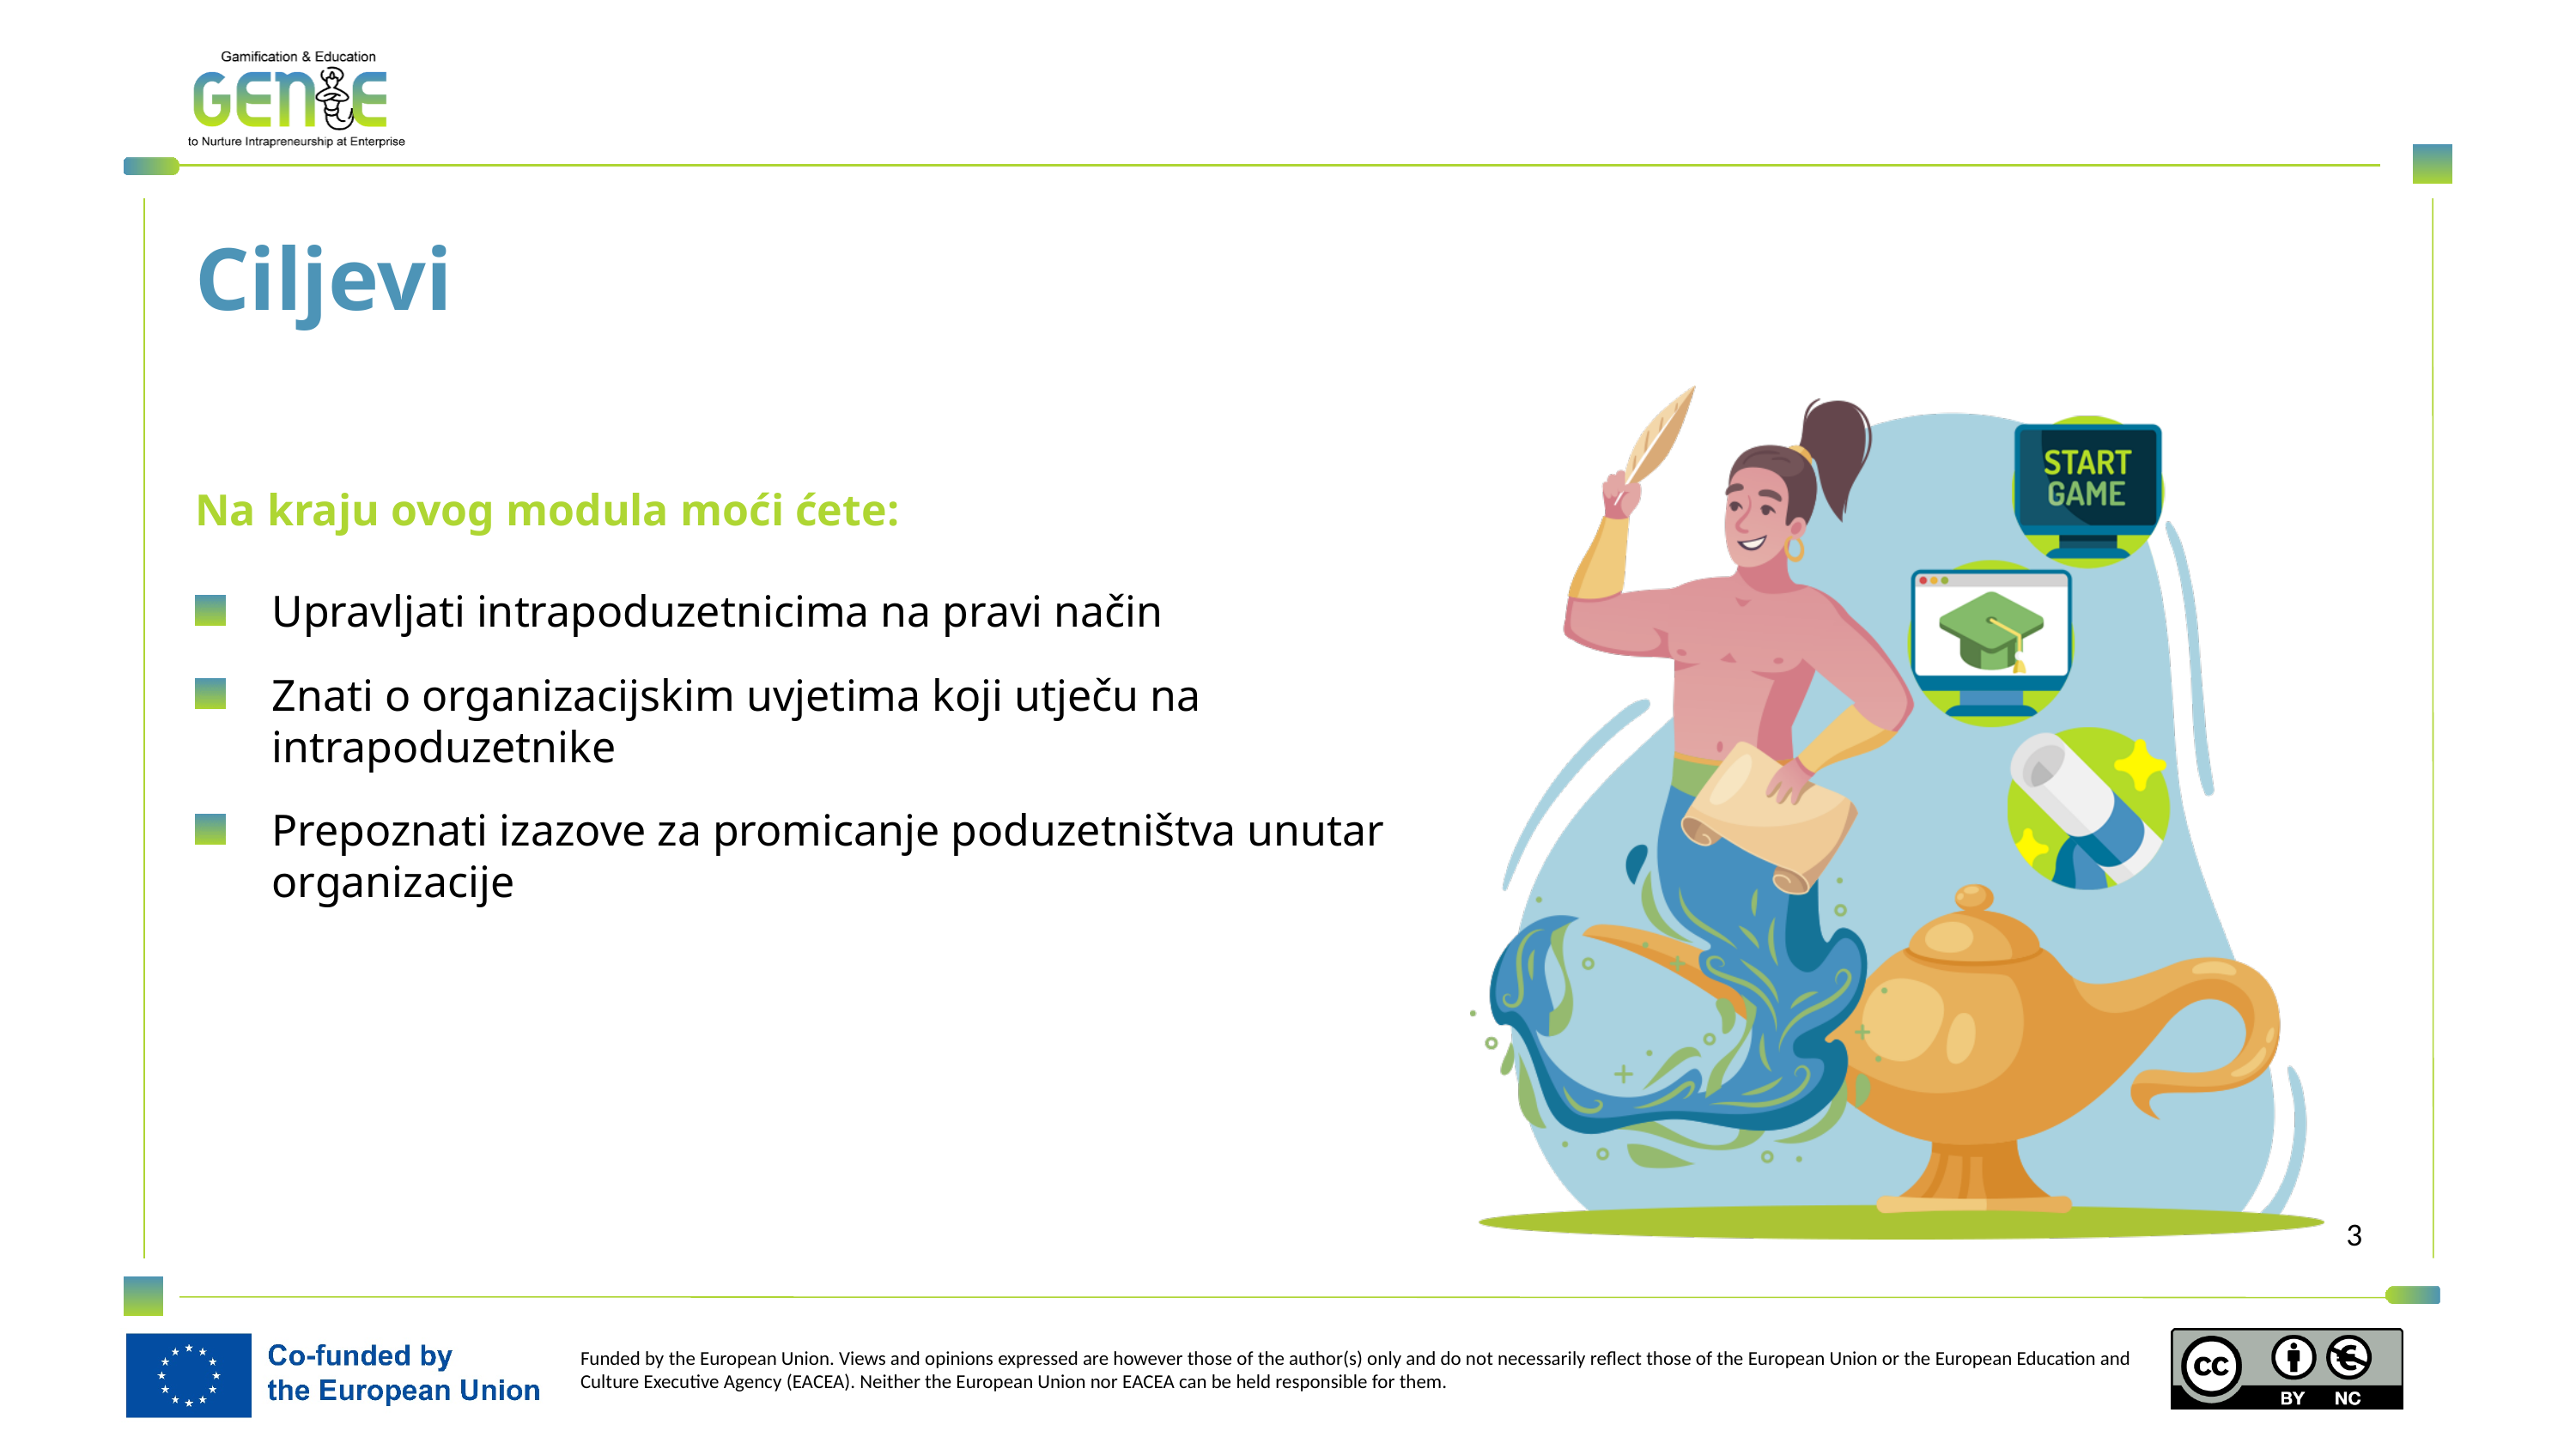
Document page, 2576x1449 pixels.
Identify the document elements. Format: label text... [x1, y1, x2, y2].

text_box Upravljati intrapoduzetnicima na pravi način Znati o organizacijskim uvjetima koji utječu na intrapoduzetnike Prepoznati izazove za promicanje poduzetništva unutar organizacije [182, 578, 1466, 643]
picture [195, 595, 226, 626]
picture [1470, 385, 2324, 1240]
picture [182, 45, 408, 151]
picture [2171, 1328, 2403, 1410]
picture [2413, 144, 2452, 184]
text_box Na kraju ovog modula moći ćete: [182, 476, 1466, 542]
picture [195, 814, 226, 845]
picture [2385, 1286, 2440, 1304]
text_box Ciljevi [182, 217, 656, 336]
picture [111, 1328, 562, 1423]
picture [124, 1276, 163, 1316]
picture [124, 157, 179, 175]
picture [195, 678, 226, 709]
